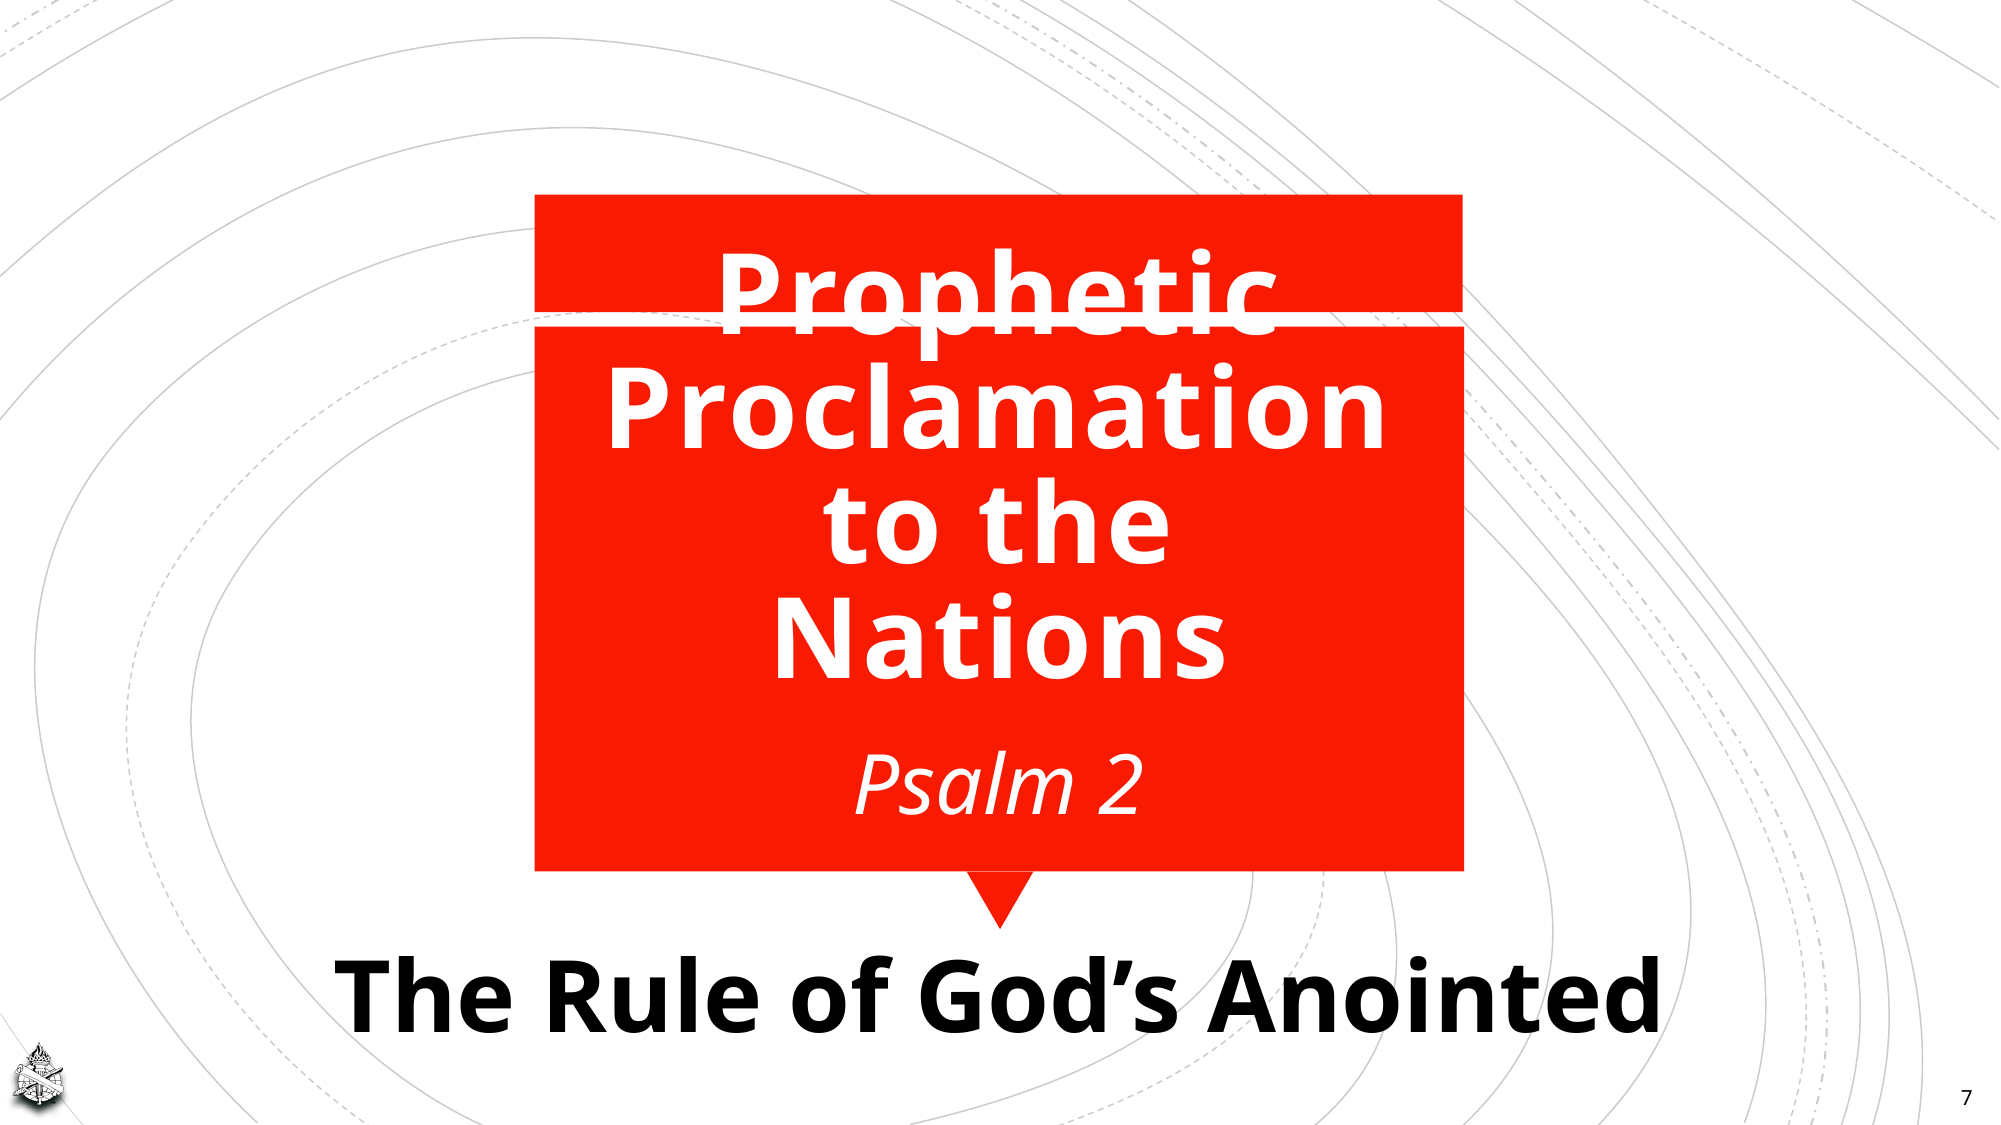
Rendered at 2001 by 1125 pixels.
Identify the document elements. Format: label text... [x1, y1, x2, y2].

text_box The Rule of God’s Anointed [306, 924, 1694, 1060]
slide_number 7 [1837, 1072, 1988, 1125]
title Prophetic Proclamation to the Nations [548, 312, 1450, 702]
list Psalm 2 [548, 711, 1450, 859]
picture [12, 1042, 64, 1107]
